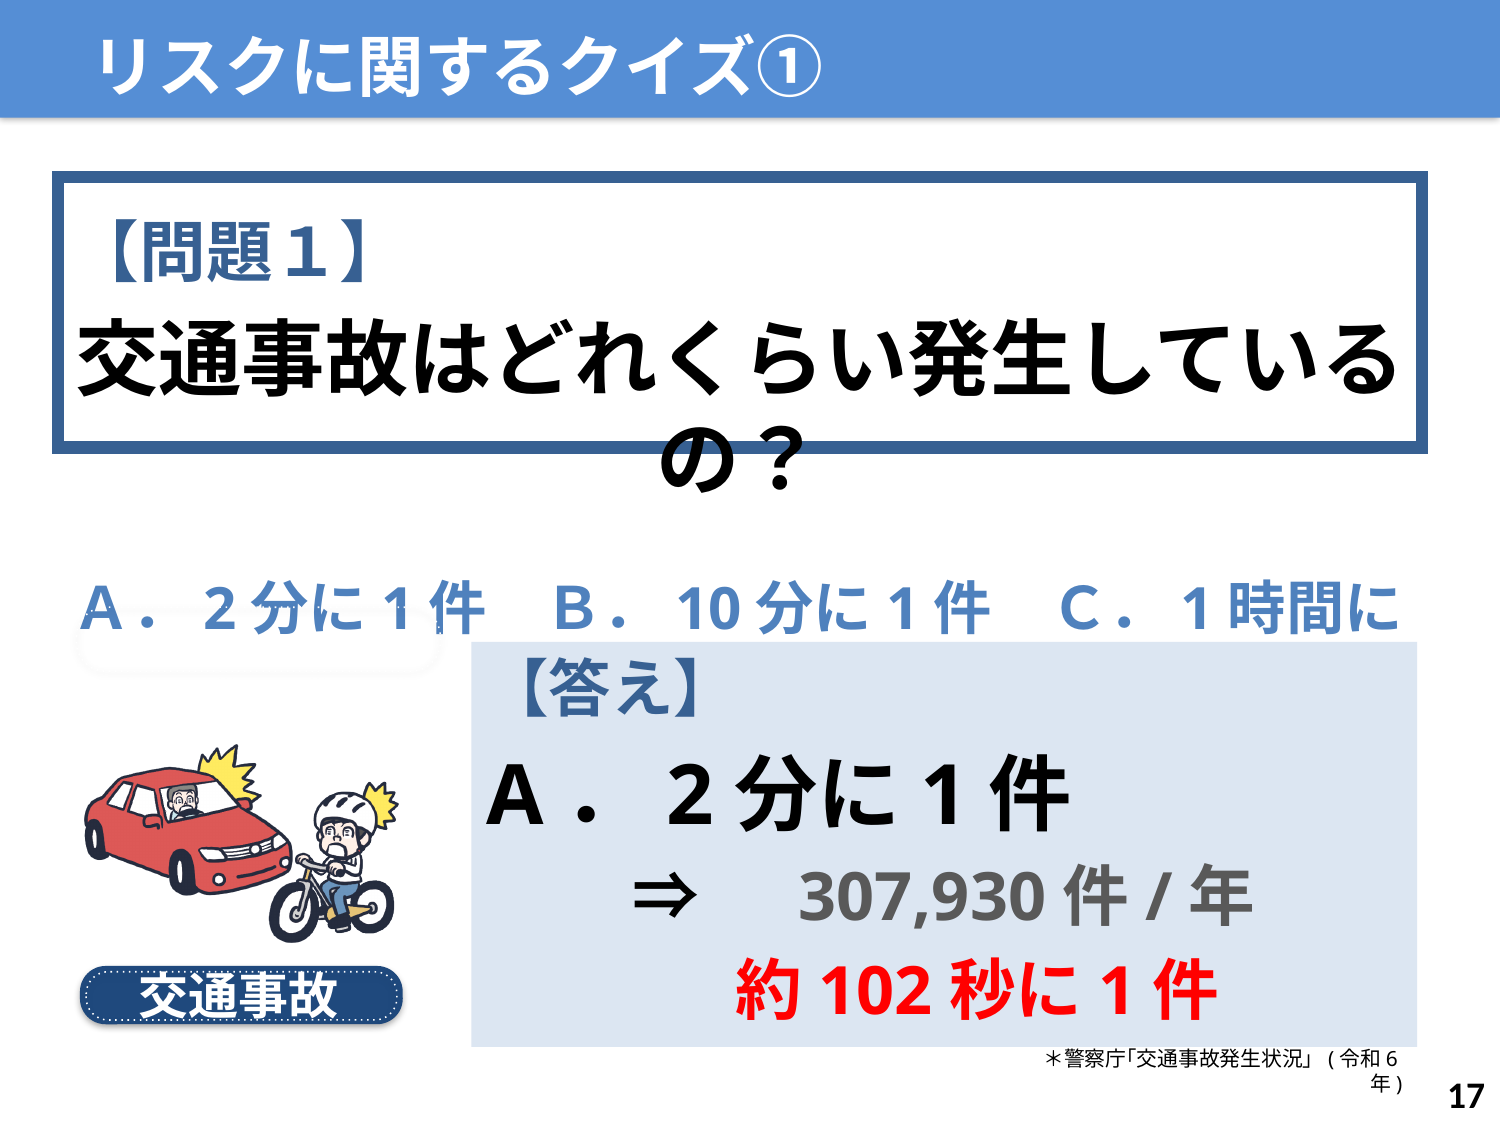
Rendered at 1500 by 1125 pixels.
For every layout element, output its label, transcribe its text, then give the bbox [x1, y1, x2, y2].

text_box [82, 744, 401, 1022]
text_box [0, 0, 1500, 118]
text_box 【答え】 A．2分に1件 ⇒ 307,930件/年 約102秒に1件 ＊警察庁｢交通事故発生状況」(令和6年) [471, 641, 1418, 1047]
text_box リスクに関するクイズ① [74, 3, 1454, 126]
text_box 【問題１】 交通事故はどれくらい発生しているの？ Ａ．2分に1件 Ｂ．10分に1件 Ｃ．1時間に1件 [58, 176, 1423, 448]
slide_number 17 [1162, 1063, 1500, 1123]
text_box [75, 606, 442, 672]
